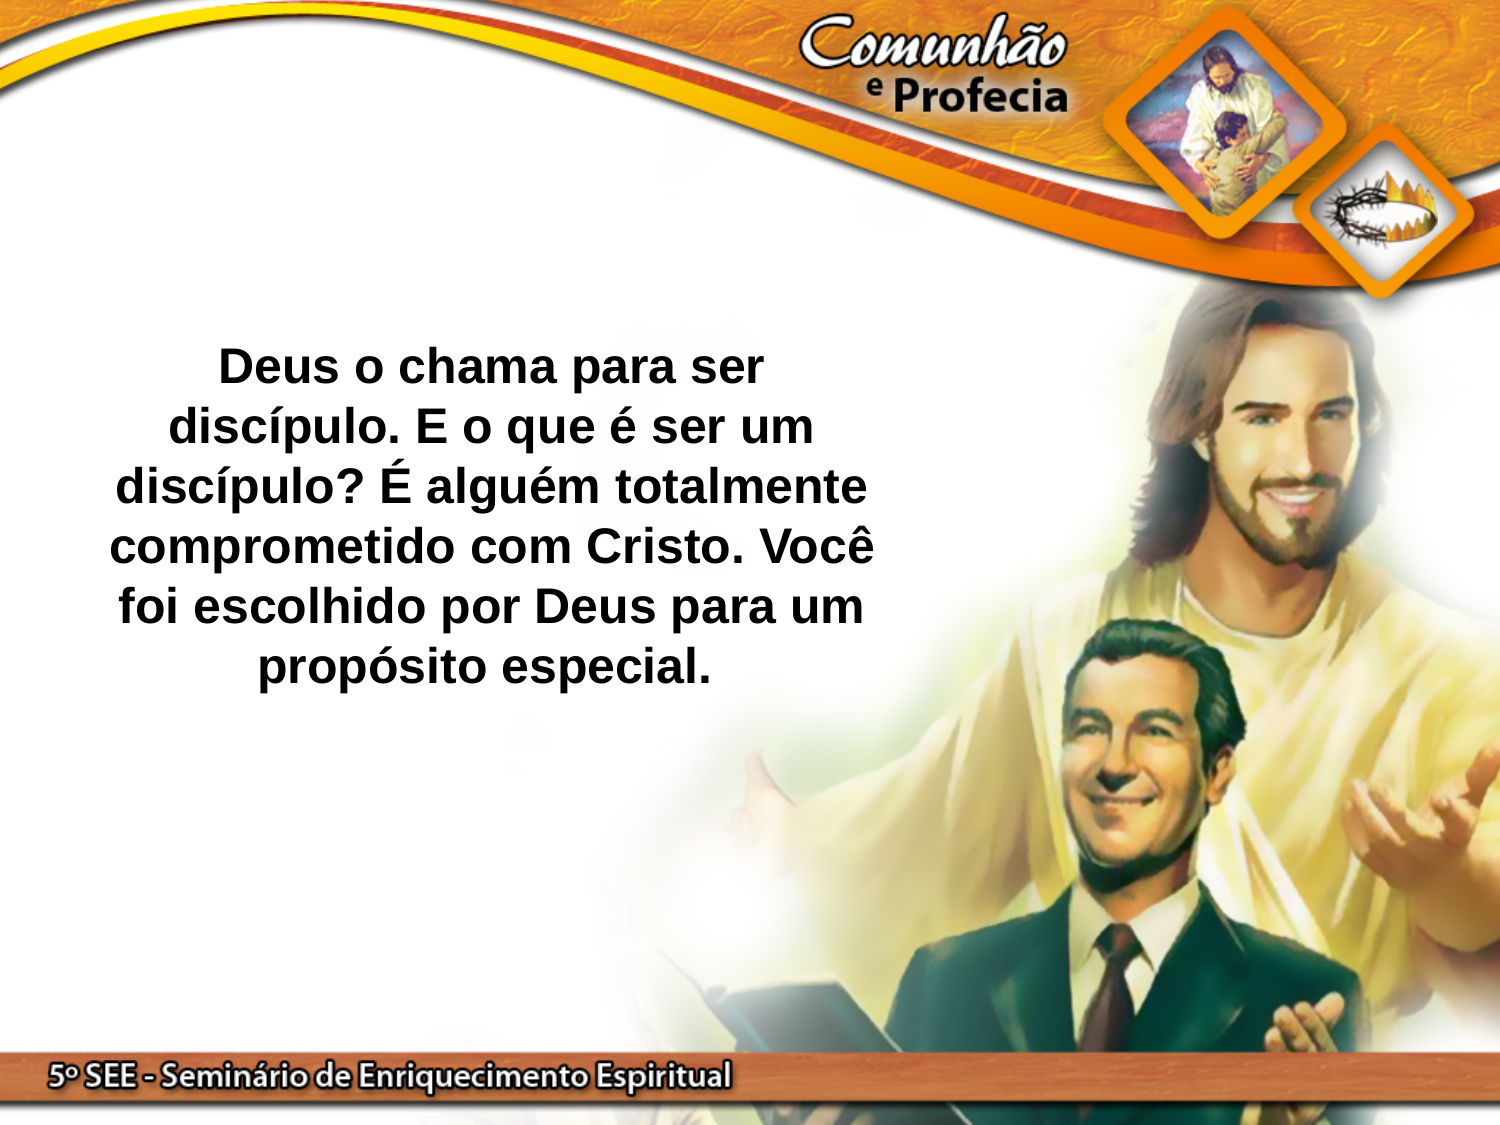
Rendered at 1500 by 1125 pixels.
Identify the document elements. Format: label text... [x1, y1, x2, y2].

picture [0, 0, 1500, 1125]
text_box Deus o chama para ser discípulo. E o que é ser um discípulo? É alguém totalmente comprometido com Cristo. Você foi escolhido por Deus para um propósito especial. [89, 326, 896, 701]
